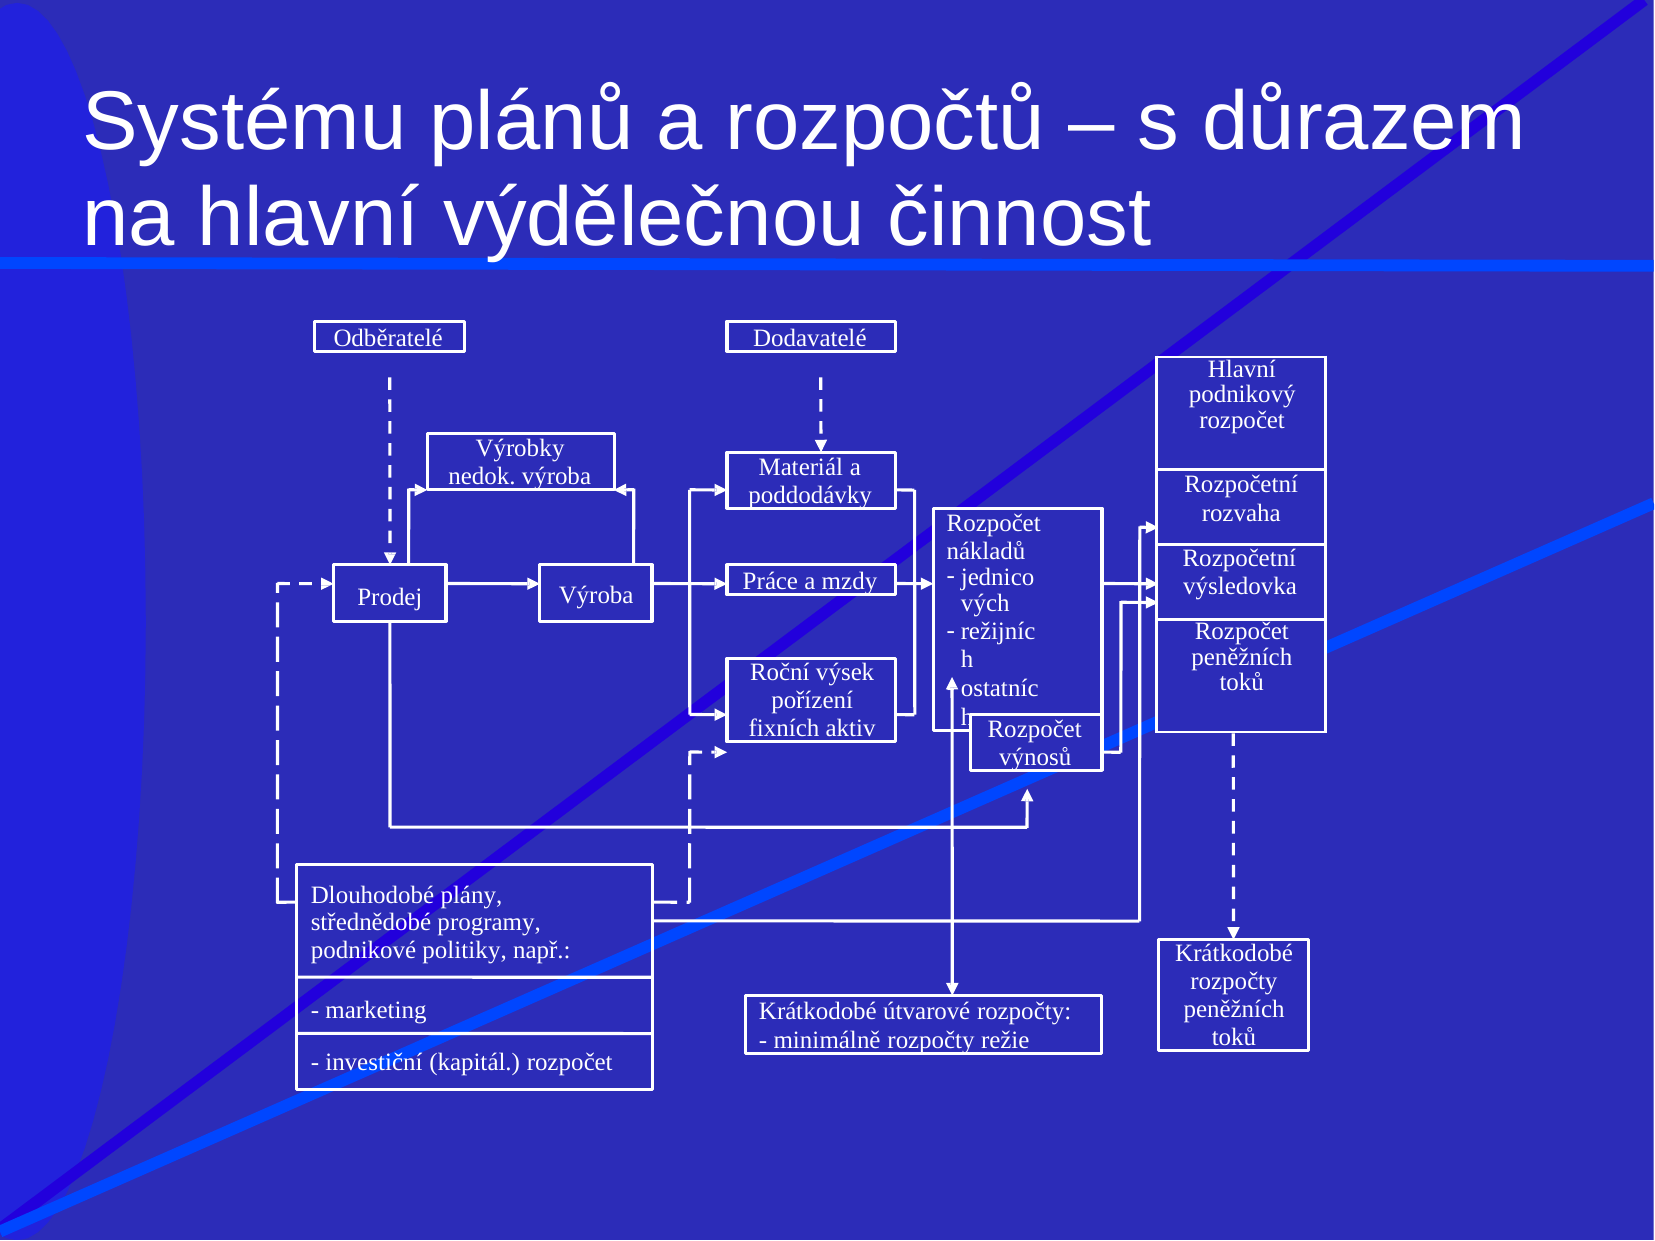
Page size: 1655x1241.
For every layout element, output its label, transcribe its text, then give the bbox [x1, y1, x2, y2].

text_box [819, 399, 823, 412]
text_box [613, 483, 635, 497]
text_box [1231, 820, 1235, 834]
text_box Rozpočet nákladů jednicových režijních ostatních [933, 508, 1102, 731]
text_box [689, 750, 703, 754]
text_box [296, 864, 653, 977]
text_box [690, 577, 727, 590]
text_box [1231, 733, 1235, 746]
text_box Roční výsek pořízení fixních aktiv [727, 658, 896, 742]
text_box [1140, 577, 1155, 590]
text_box Odběratelé [314, 321, 465, 352]
text_box [652, 581, 689, 586]
text_box [388, 399, 392, 412]
text_box [388, 465, 392, 478]
text_box [819, 377, 823, 390]
text_box [388, 377, 392, 390]
text_box [1231, 908, 1236, 922]
text_box Materiál a poddodávky [727, 452, 896, 509]
text_box [539, 564, 653, 622]
text_box - investiční (kapitál.) rozpočet [308, 1045, 615, 1076]
text_box [321, 577, 334, 590]
table_cell Rozpočetní rozvaha [1158, 471, 1324, 543]
text_box [408, 483, 428, 497]
text_box [1231, 777, 1235, 790]
text_box [388, 486, 392, 500]
table_header Hlavní podnikový rozpočet [1158, 358, 1324, 468]
text_box [296, 978, 653, 1033]
text_box [711, 745, 728, 759]
text_box Práce a mzdy [727, 564, 896, 595]
text_box [1231, 864, 1236, 878]
text_box Výroba [556, 578, 635, 609]
text_box [446, 577, 540, 590]
table_cell Rozpočet peněžních toků [1158, 621, 1324, 731]
text_box [1227, 927, 1240, 940]
text_box [388, 508, 392, 522]
text_box [1020, 788, 1034, 828]
text_box [945, 677, 959, 996]
text_box Dlouhodobé plány, střednědobé programy, podnikové politiky, např.: [308, 880, 630, 965]
text_box [819, 421, 823, 434]
text_box Výrobky nedok. výroba [427, 433, 615, 490]
text_box [689, 708, 728, 721]
text_box [333, 564, 447, 622]
text_box [1231, 886, 1236, 900]
text_box [383, 552, 397, 565]
text_box [388, 530, 392, 544]
text_box Krátkodobé rozpočty peněžních toků [1158, 939, 1309, 1051]
table_cell Rozpočetní výsledovka [1158, 546, 1324, 618]
text_box [915, 577, 934, 590]
text_box Prodej [355, 580, 425, 610]
text_box [689, 483, 728, 497]
text_box [299, 582, 312, 586]
text_box [1231, 755, 1235, 768]
text_box [814, 439, 828, 453]
text_box [277, 581, 290, 586]
text_box [1139, 521, 1155, 534]
text_box [1231, 799, 1235, 812]
text_box [1231, 842, 1235, 856]
text_box Krátkodobé útvarové rozpočty: - minimálně rozpočty režie [745, 995, 1102, 1054]
text_box [1120, 596, 1155, 609]
text_box [895, 581, 914, 586]
text_box Rozpočet výnosů [970, 714, 1103, 771]
text_box Dodavatelé [727, 321, 896, 352]
title Systému plánů a rozpočtů – s důrazem na hlavní výdělečnou činnost [80, 69, 1574, 277]
text_box [388, 443, 392, 456]
text_box [1102, 581, 1139, 586]
text_box [296, 1034, 653, 1090]
text_box [388, 421, 392, 434]
text_box - marketing [308, 993, 429, 1024]
